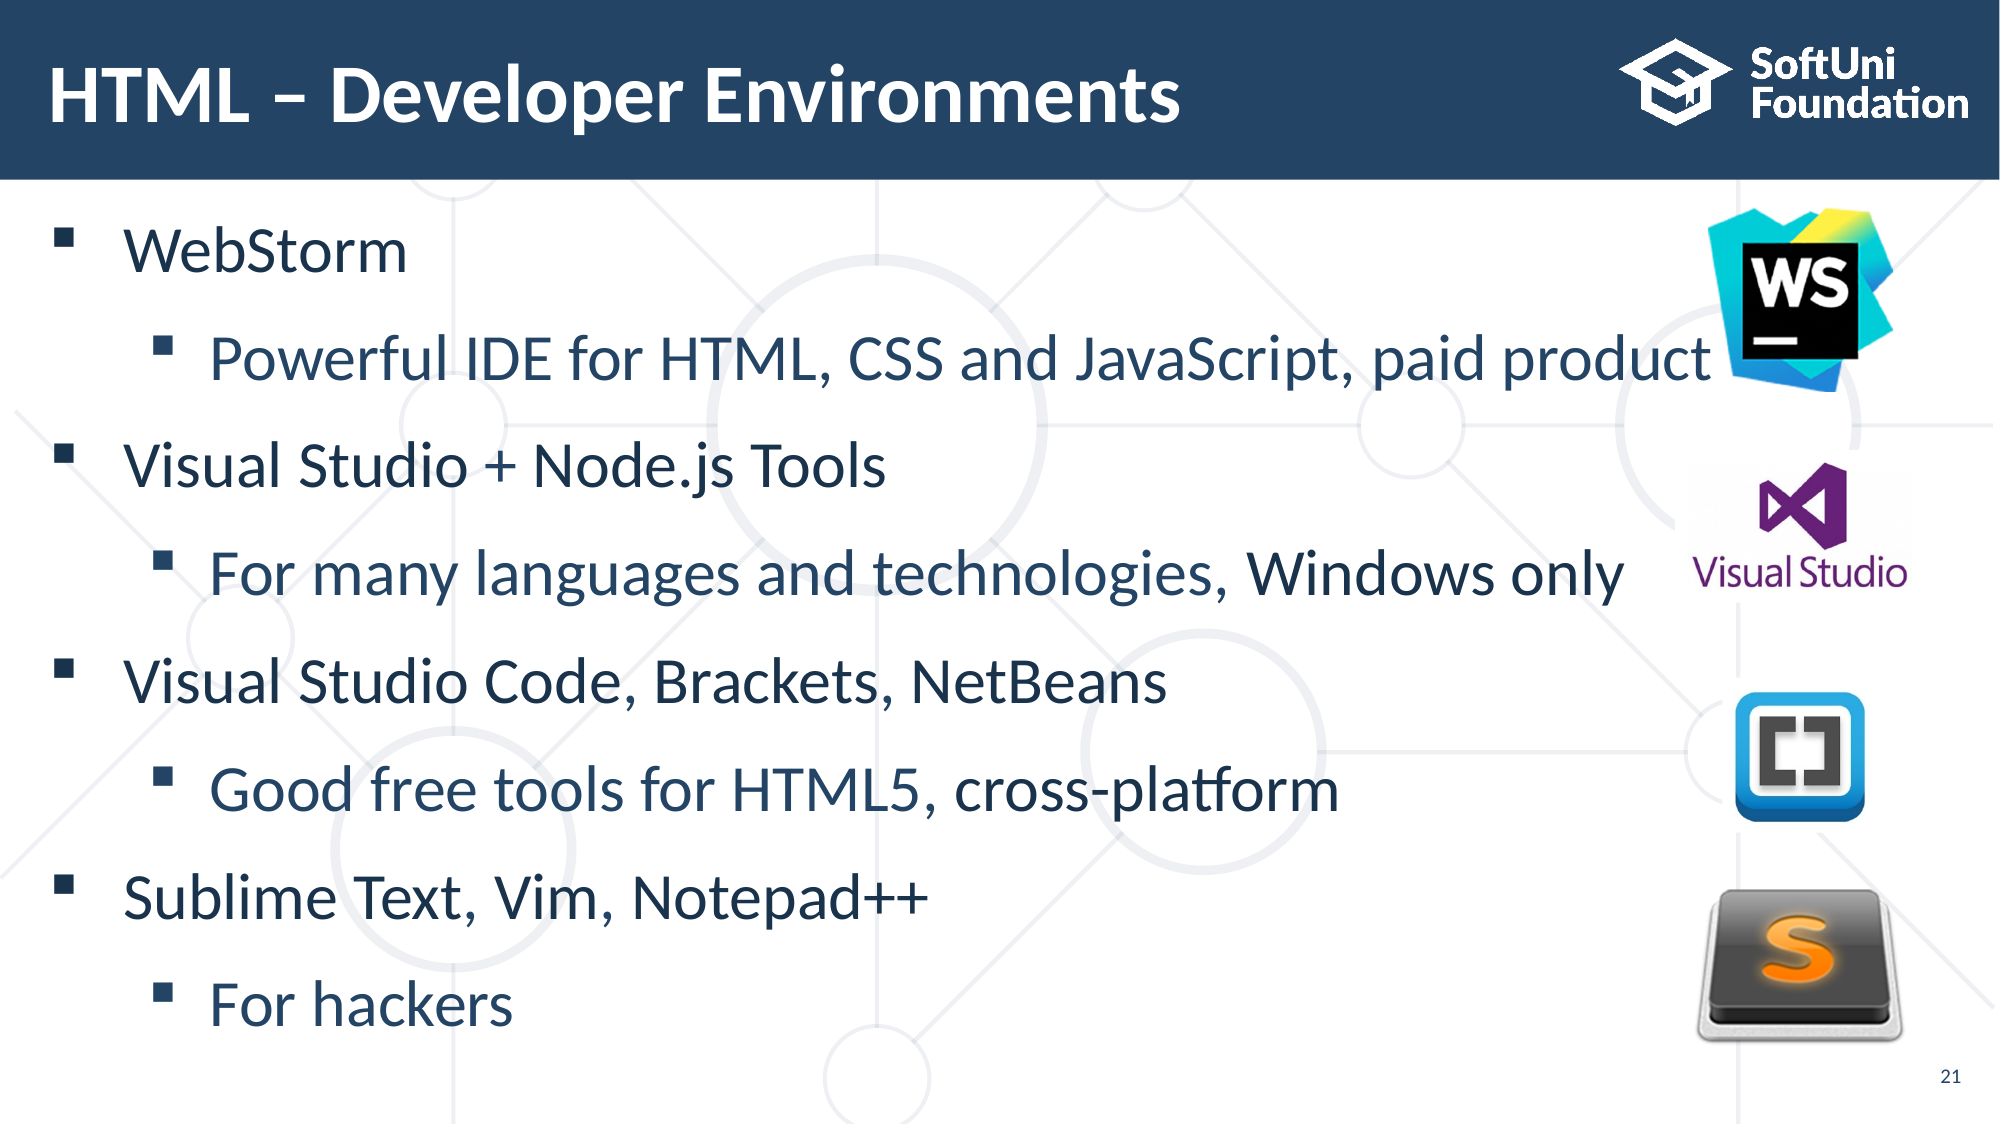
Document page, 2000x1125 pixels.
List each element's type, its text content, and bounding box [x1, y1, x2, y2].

picture [1705, 206, 1895, 392]
picture [1674, 449, 1925, 603]
picture [1722, 677, 1878, 833]
list WebStorm Powerful IDE for HTML, CSS and JavaScript, paid product Visual Studio + Node.js Tools For many languages and technologies, Windows only Visual Studio Code, Brackets, NetBeans Good free tools for HTML5, cross-platform Sublime Text, Vim, Notepad++ For hackers [31, 196, 1970, 1050]
slide_number 21 [1896, 1049, 1968, 1101]
picture [1687, 883, 1913, 1046]
picture [1618, 38, 1968, 126]
title HTML – Developer Environments [31, 16, 1591, 162]
